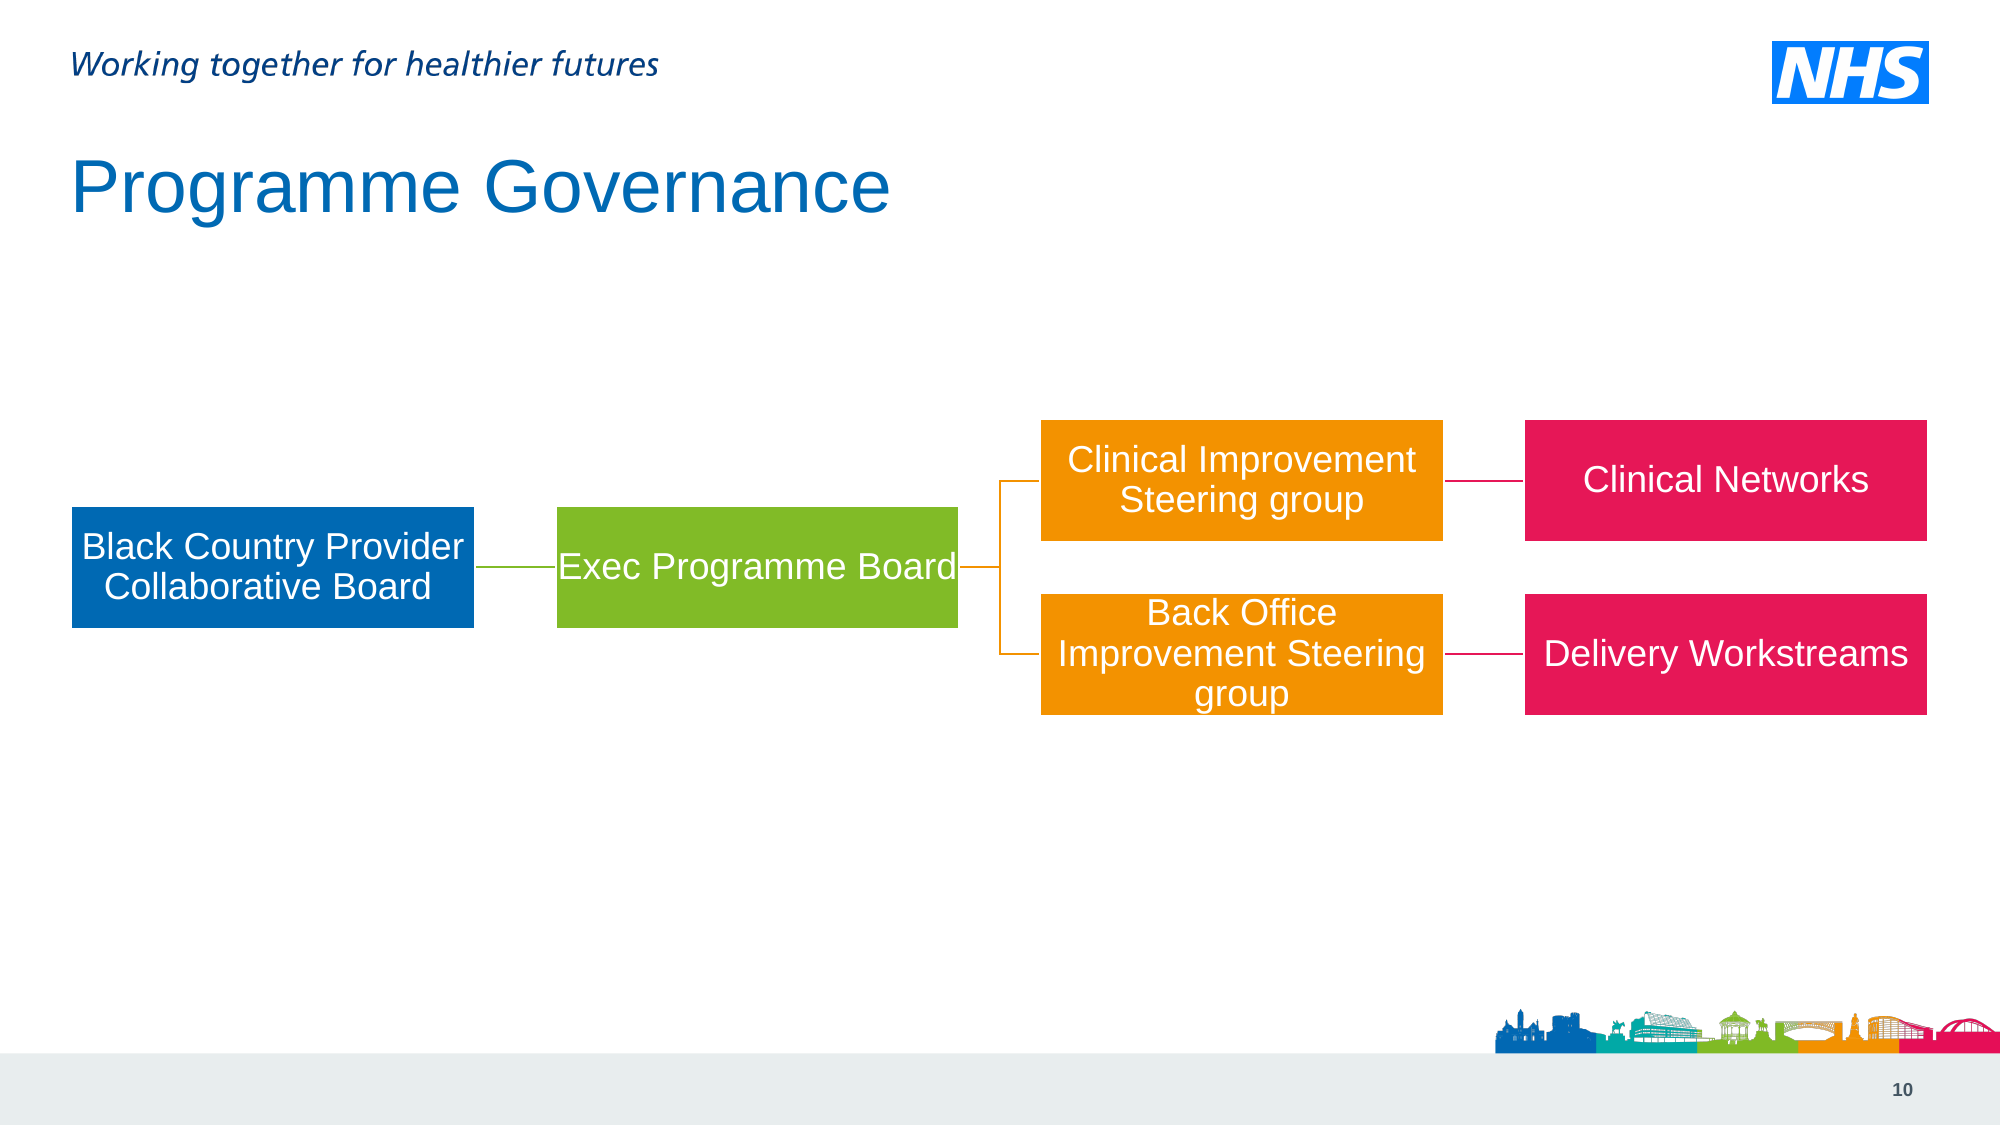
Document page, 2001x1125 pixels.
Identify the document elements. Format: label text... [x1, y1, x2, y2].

slide_number 10 [1877, 1053, 1929, 1124]
picture [1495, 1006, 2000, 1053]
title Programme Governance [70, 147, 1929, 295]
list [70, 305, 1929, 830]
picture [70, 47, 664, 84]
picture [1772, 41, 1929, 104]
